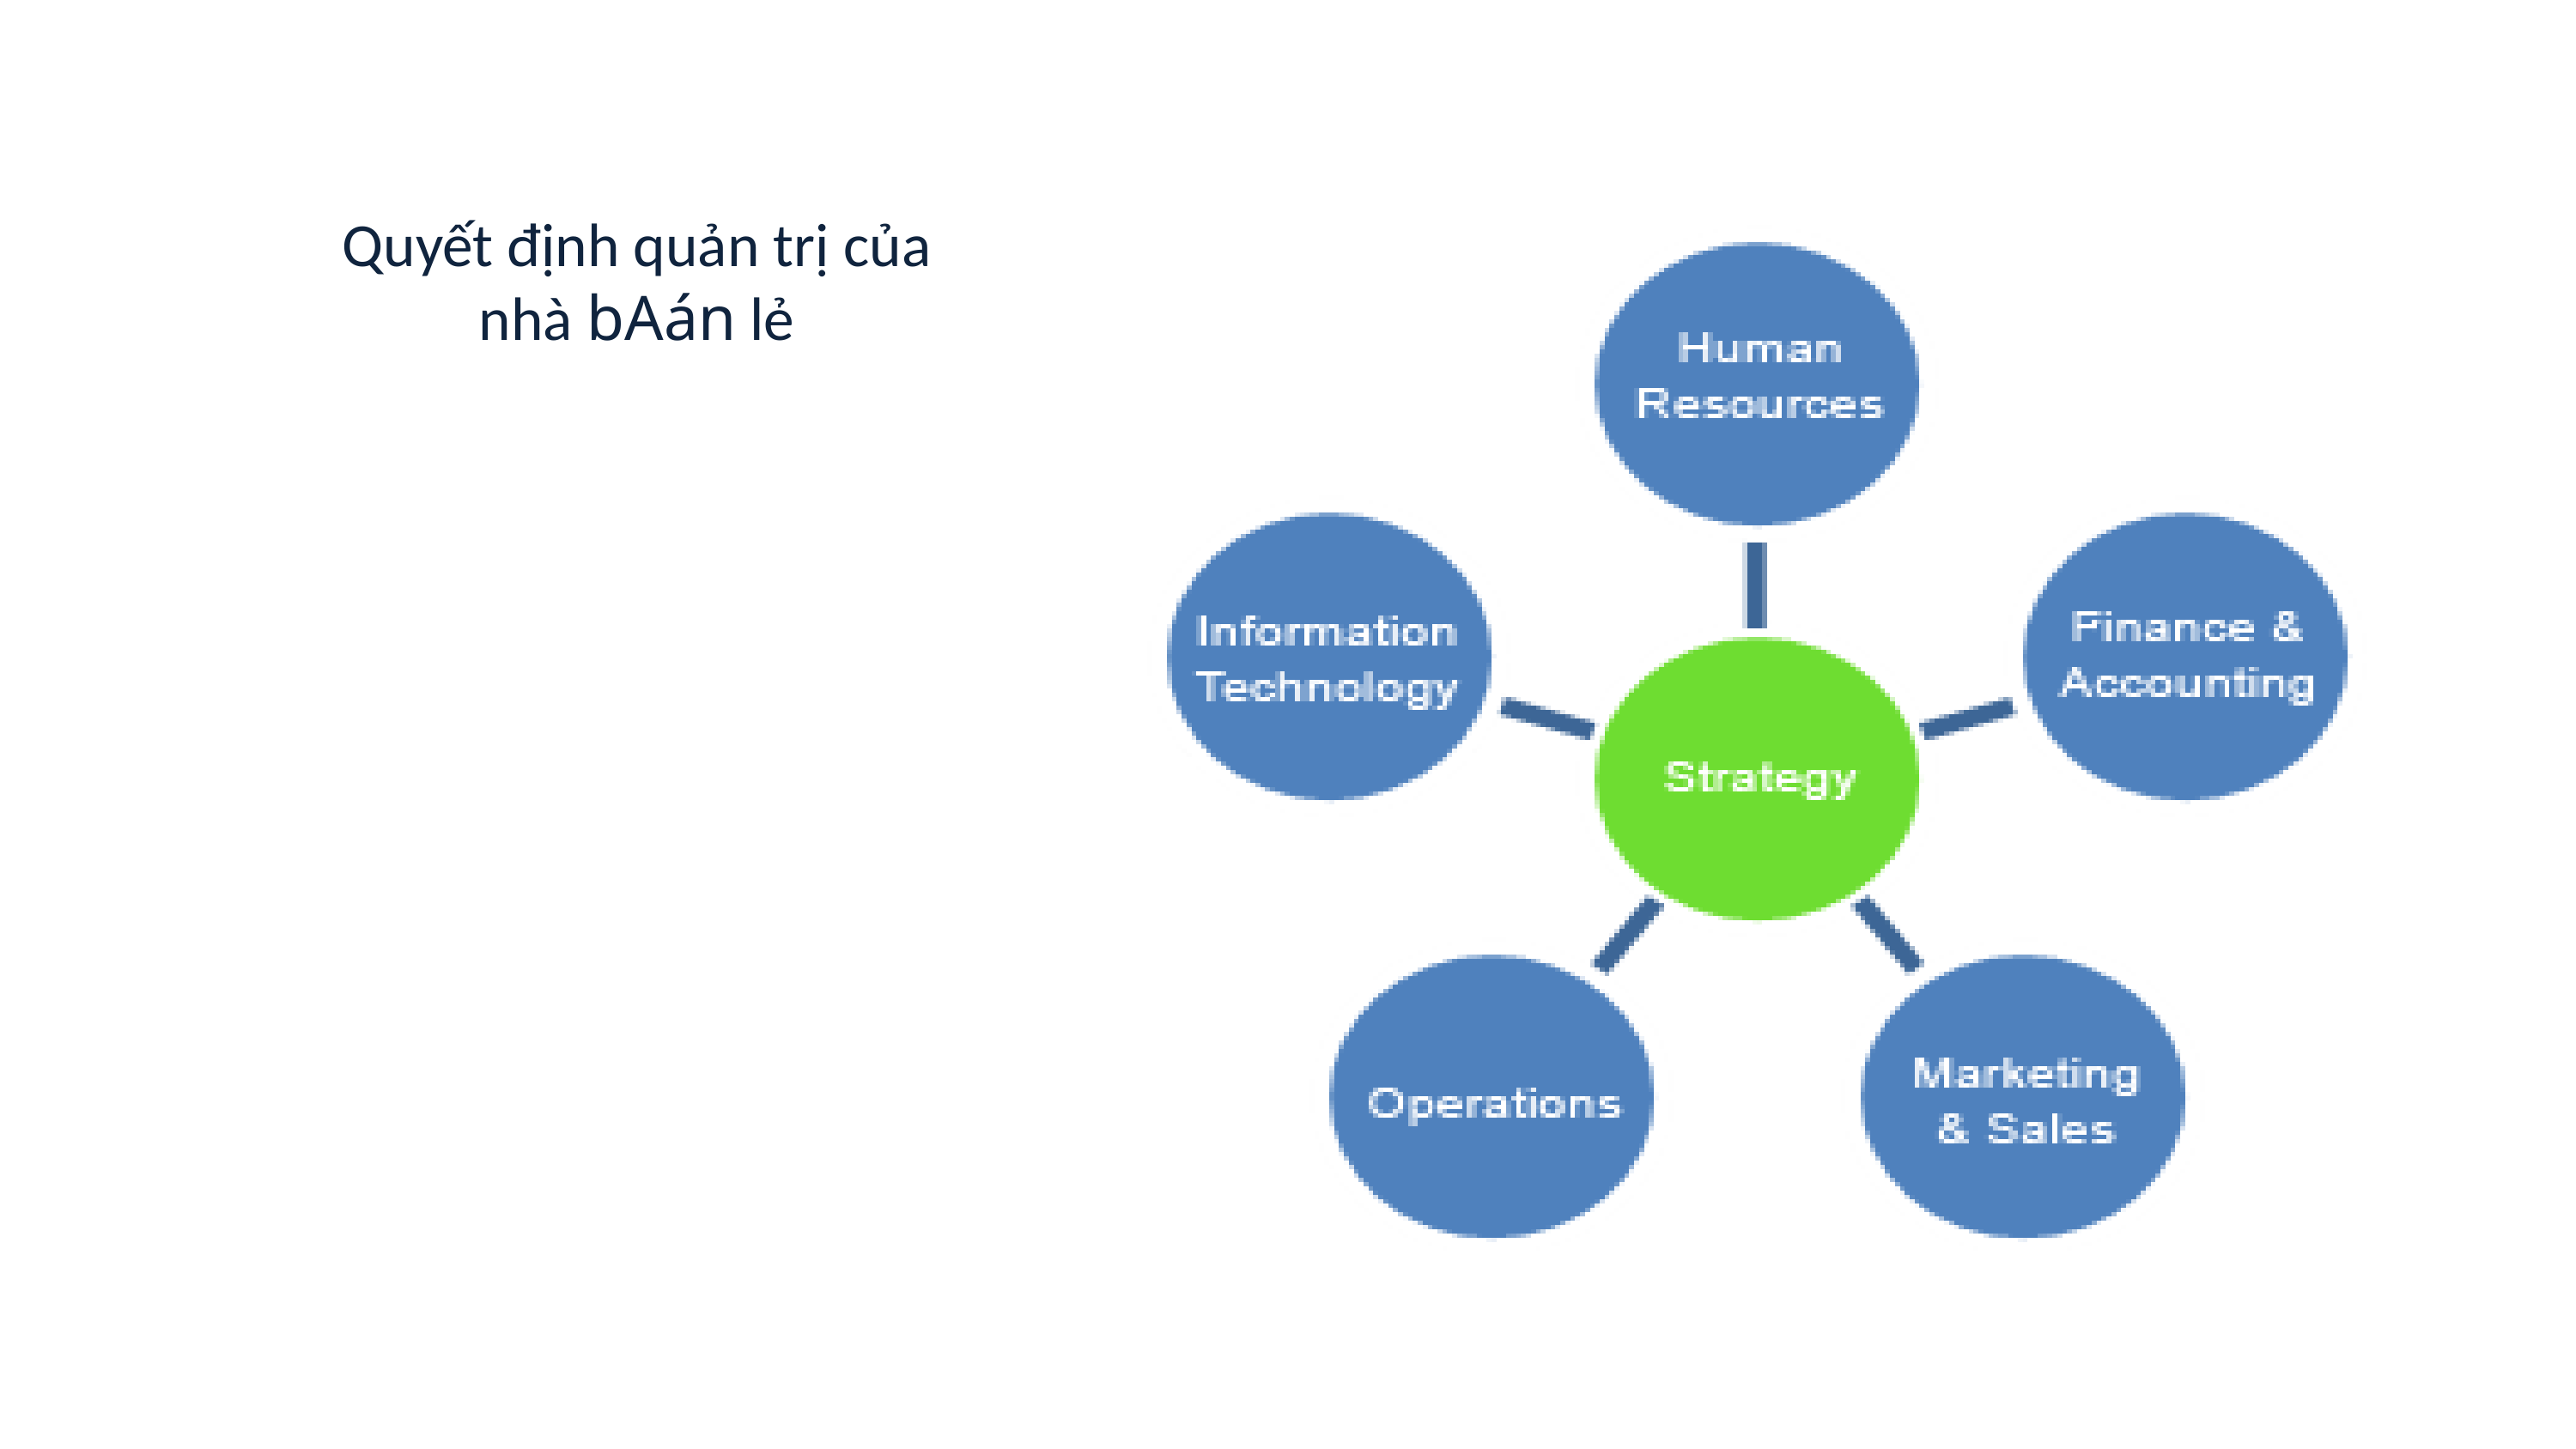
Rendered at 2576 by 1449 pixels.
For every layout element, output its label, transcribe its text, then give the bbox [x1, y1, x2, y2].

picture [1137, 225, 2373, 1251]
title Quyết định quản trị của nhà bAán lẻ [64, 198, 1224, 360]
